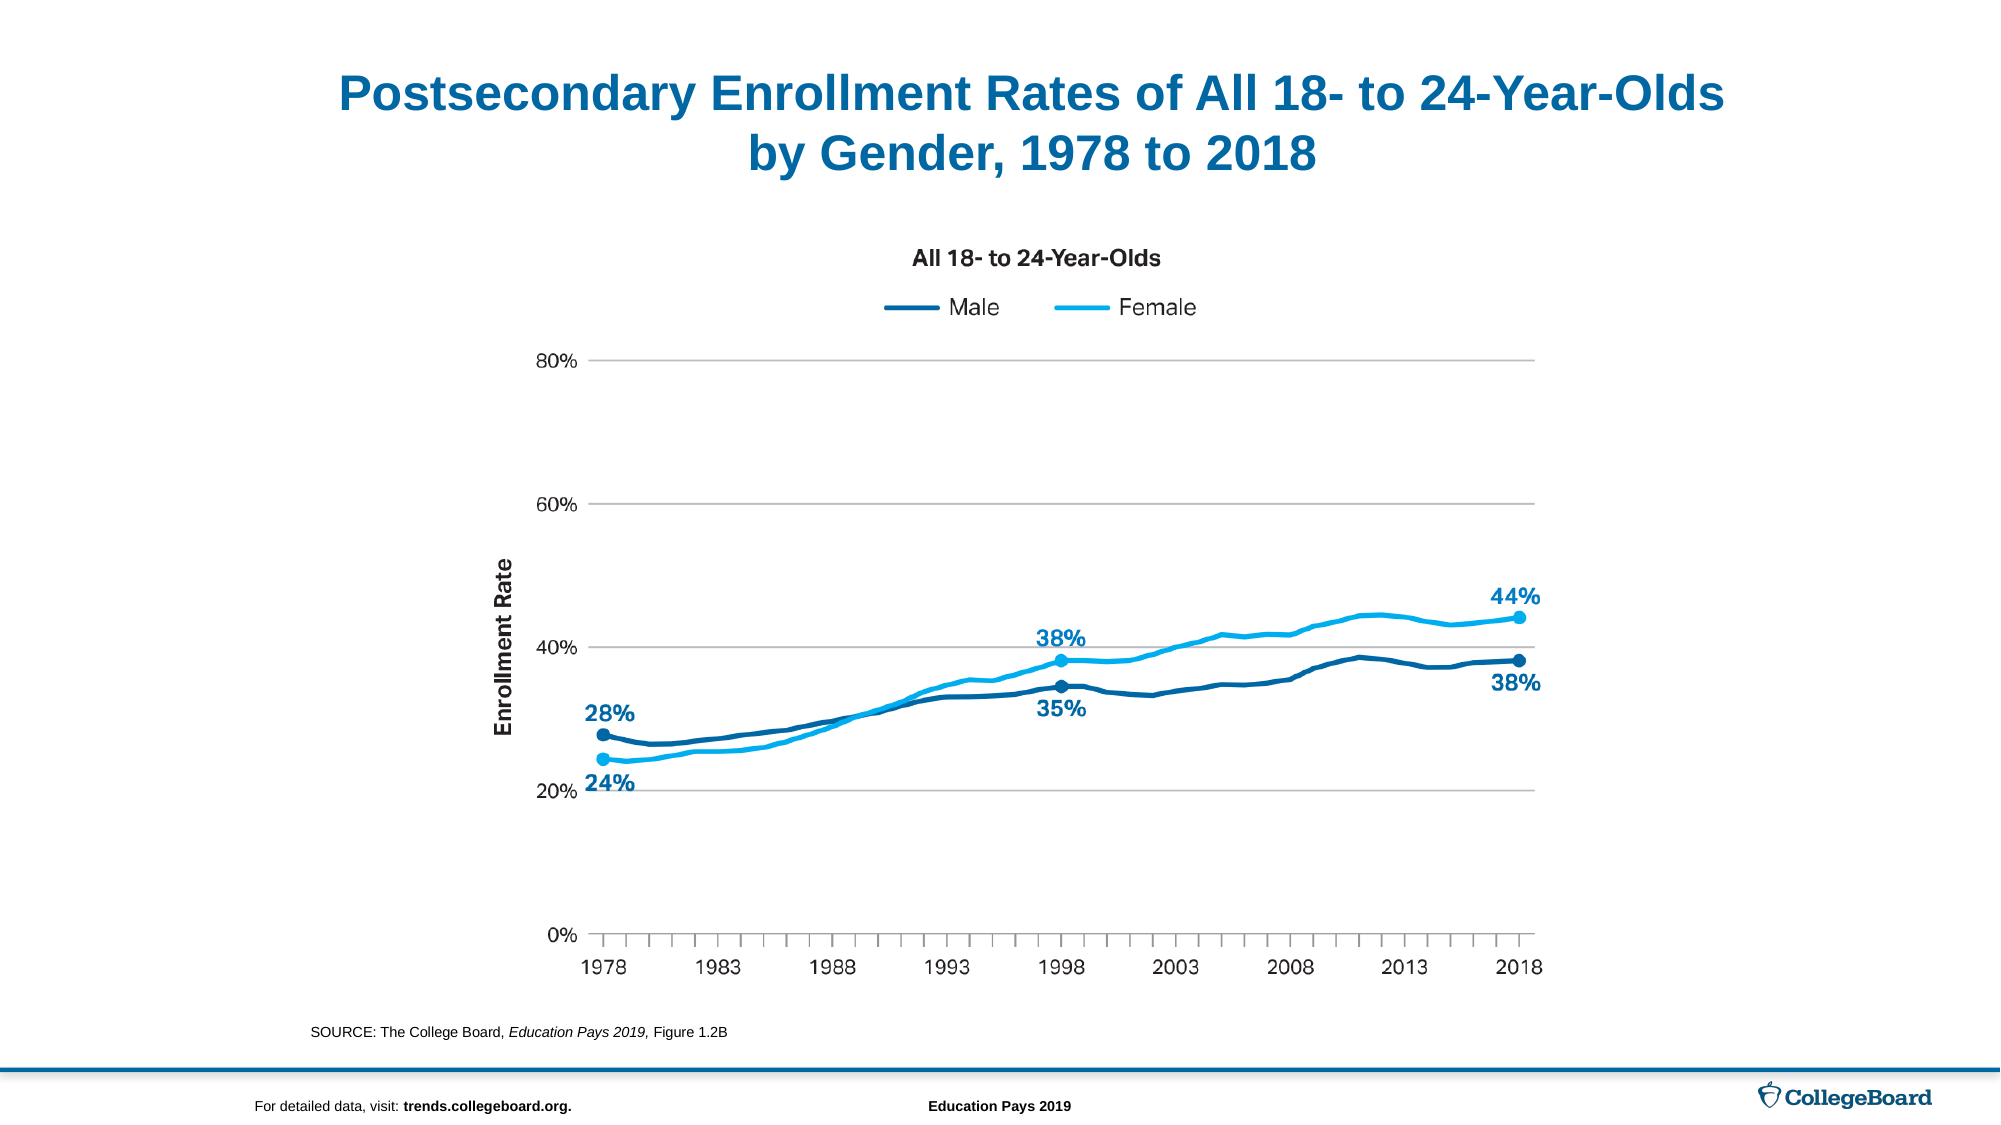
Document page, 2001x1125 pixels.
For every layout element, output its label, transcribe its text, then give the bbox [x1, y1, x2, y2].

title Postsecondary Enrollment Rates of All 18- to 24-Year-Olds by Gender, 1978 to 2018 [324, 60, 1740, 181]
list SOURCE: The College Board, Education Pays 2019, Figure 1.2B [310, 1022, 1552, 1054]
picture [1758, 1081, 1932, 1109]
picture [483, 238, 1552, 984]
picture [1758, 1081, 1770, 1088]
picture [1852, 1097, 1932, 1109]
